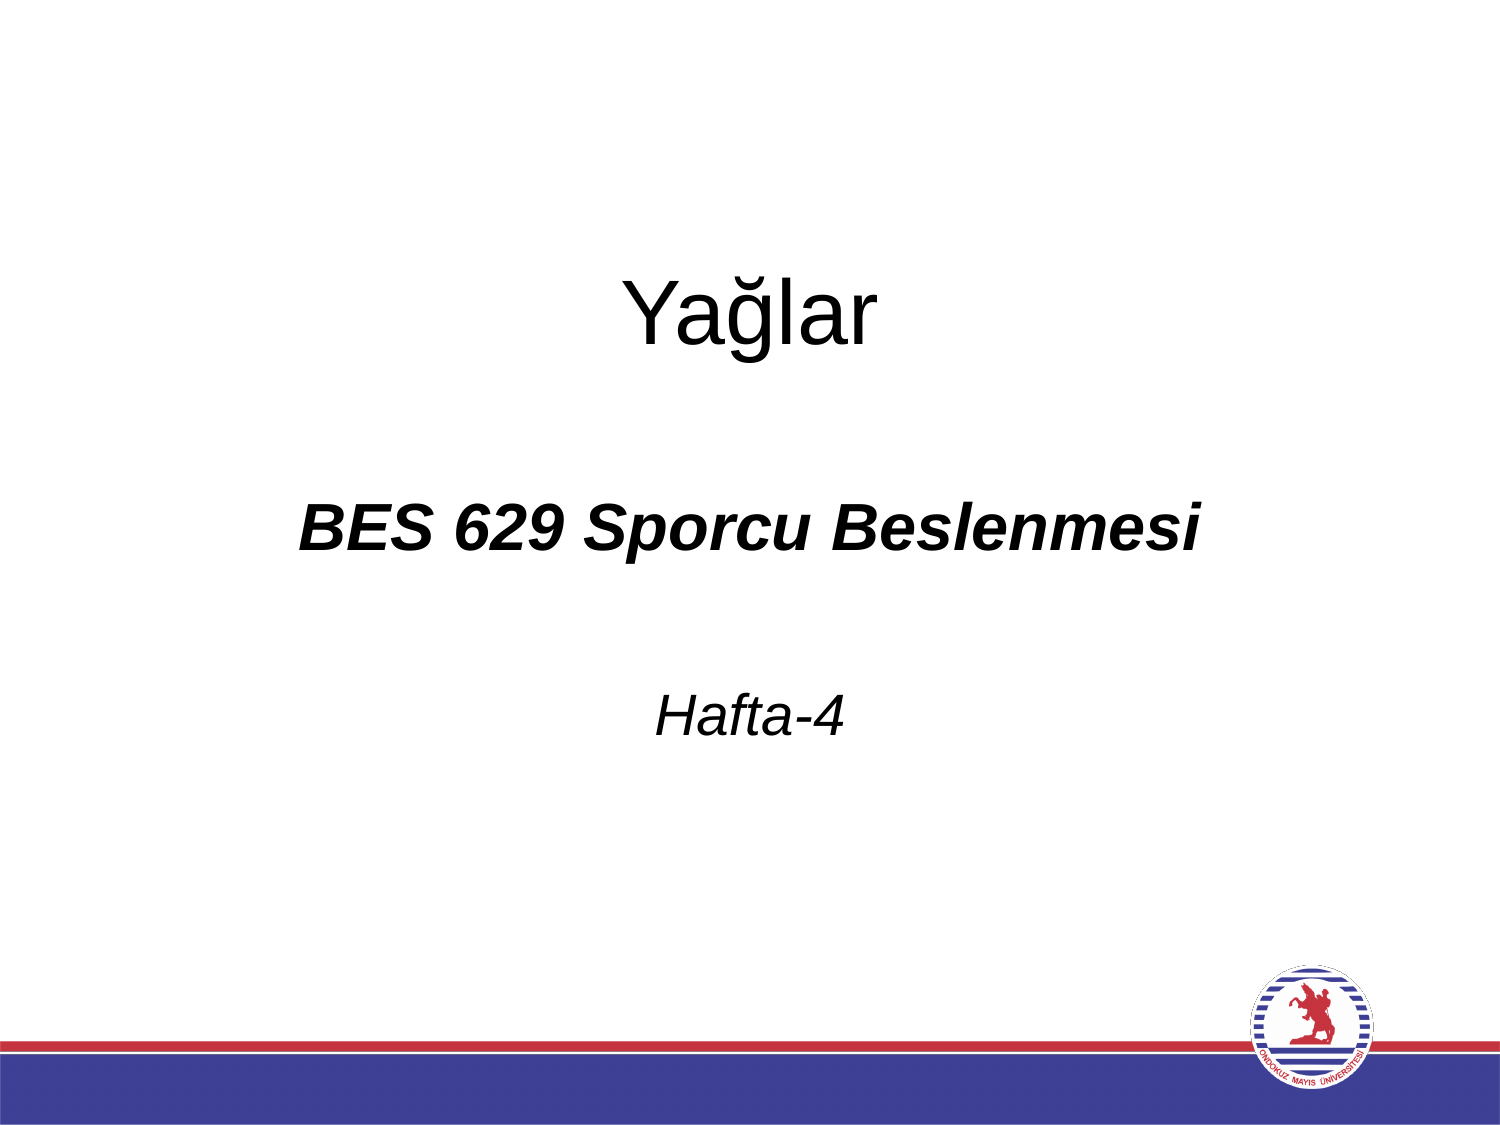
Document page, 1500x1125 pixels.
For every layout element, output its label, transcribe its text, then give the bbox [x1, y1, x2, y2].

picture [0, 965, 1500, 1125]
title Yağlar [112, 187, 1388, 429]
text_box BES 629 Sporcu Beslenmesi [268, 485, 1232, 611]
subtitle Hafta-4 [612, 669, 888, 795]
